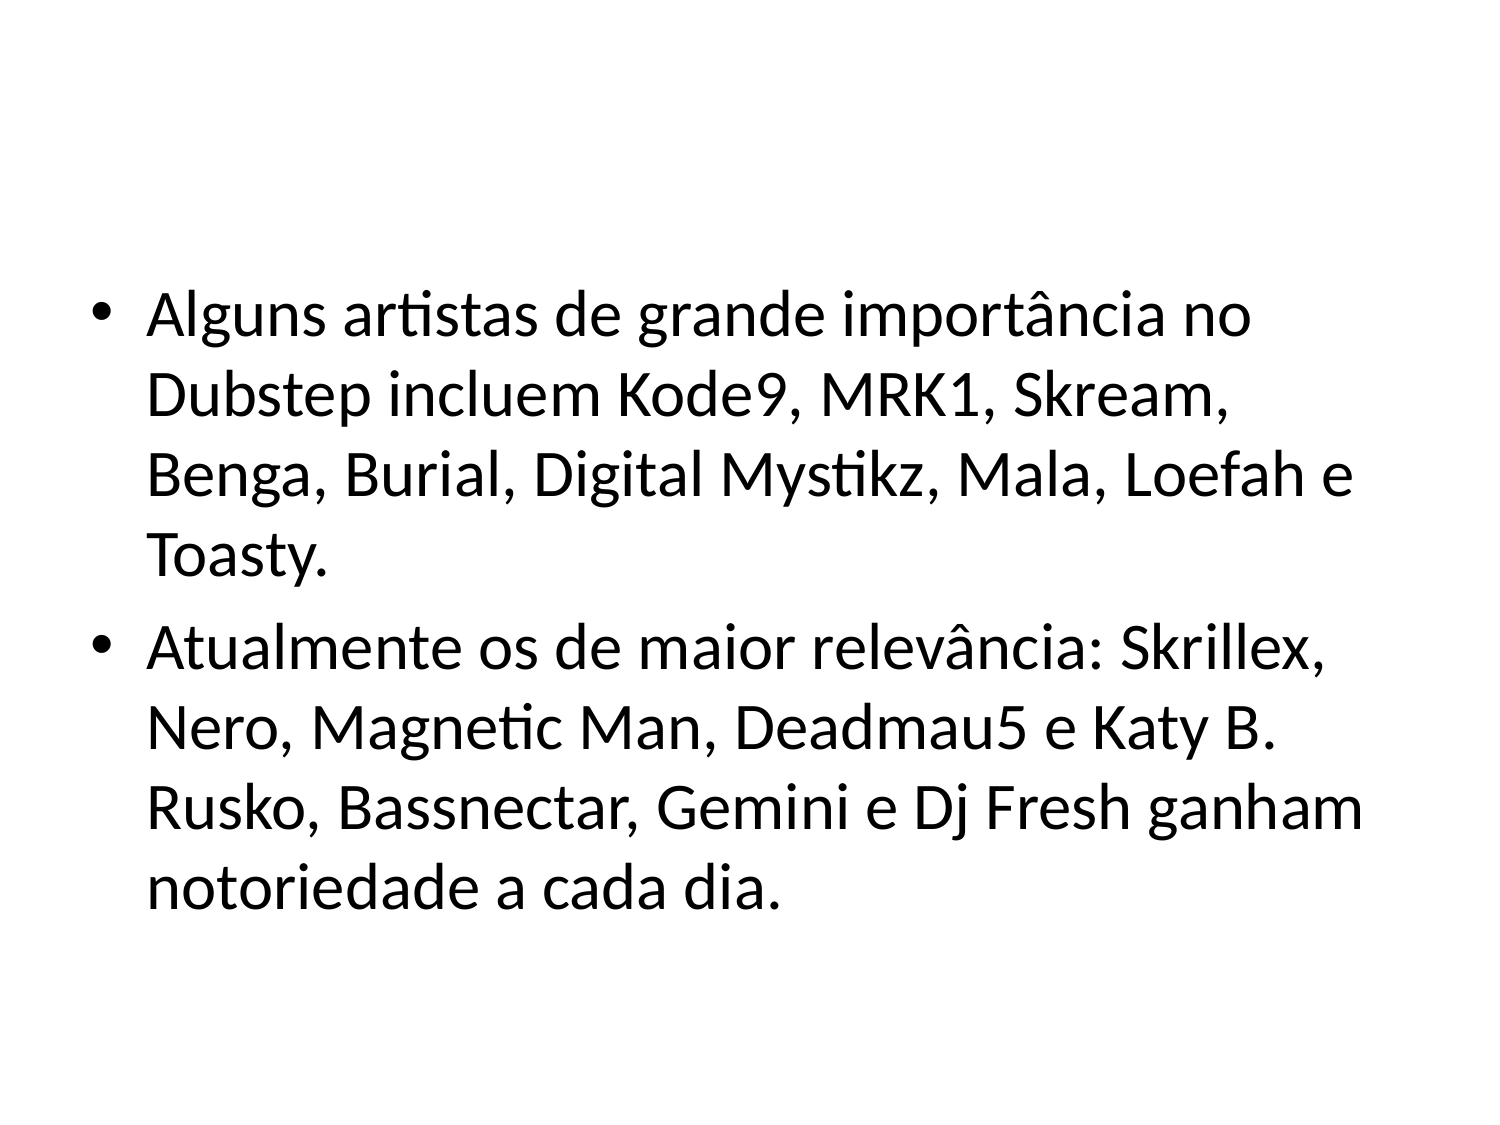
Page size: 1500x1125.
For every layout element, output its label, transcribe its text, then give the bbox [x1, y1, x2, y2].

list Alguns artistas de grande importância no Dubstep incluem Kode9, MRK1, Skream, Benga, Burial, Digital Mystikz, Mala, Loefah e Toasty. Atualmente os de maior relevância: Skrillex, Nero, Magnetic Man, Deadmau5 e Katy B. Rusko, Bassnectar, Gemini e Dj Fresh ganham notoriedade a cada dia. [75, 262, 1425, 1005]
